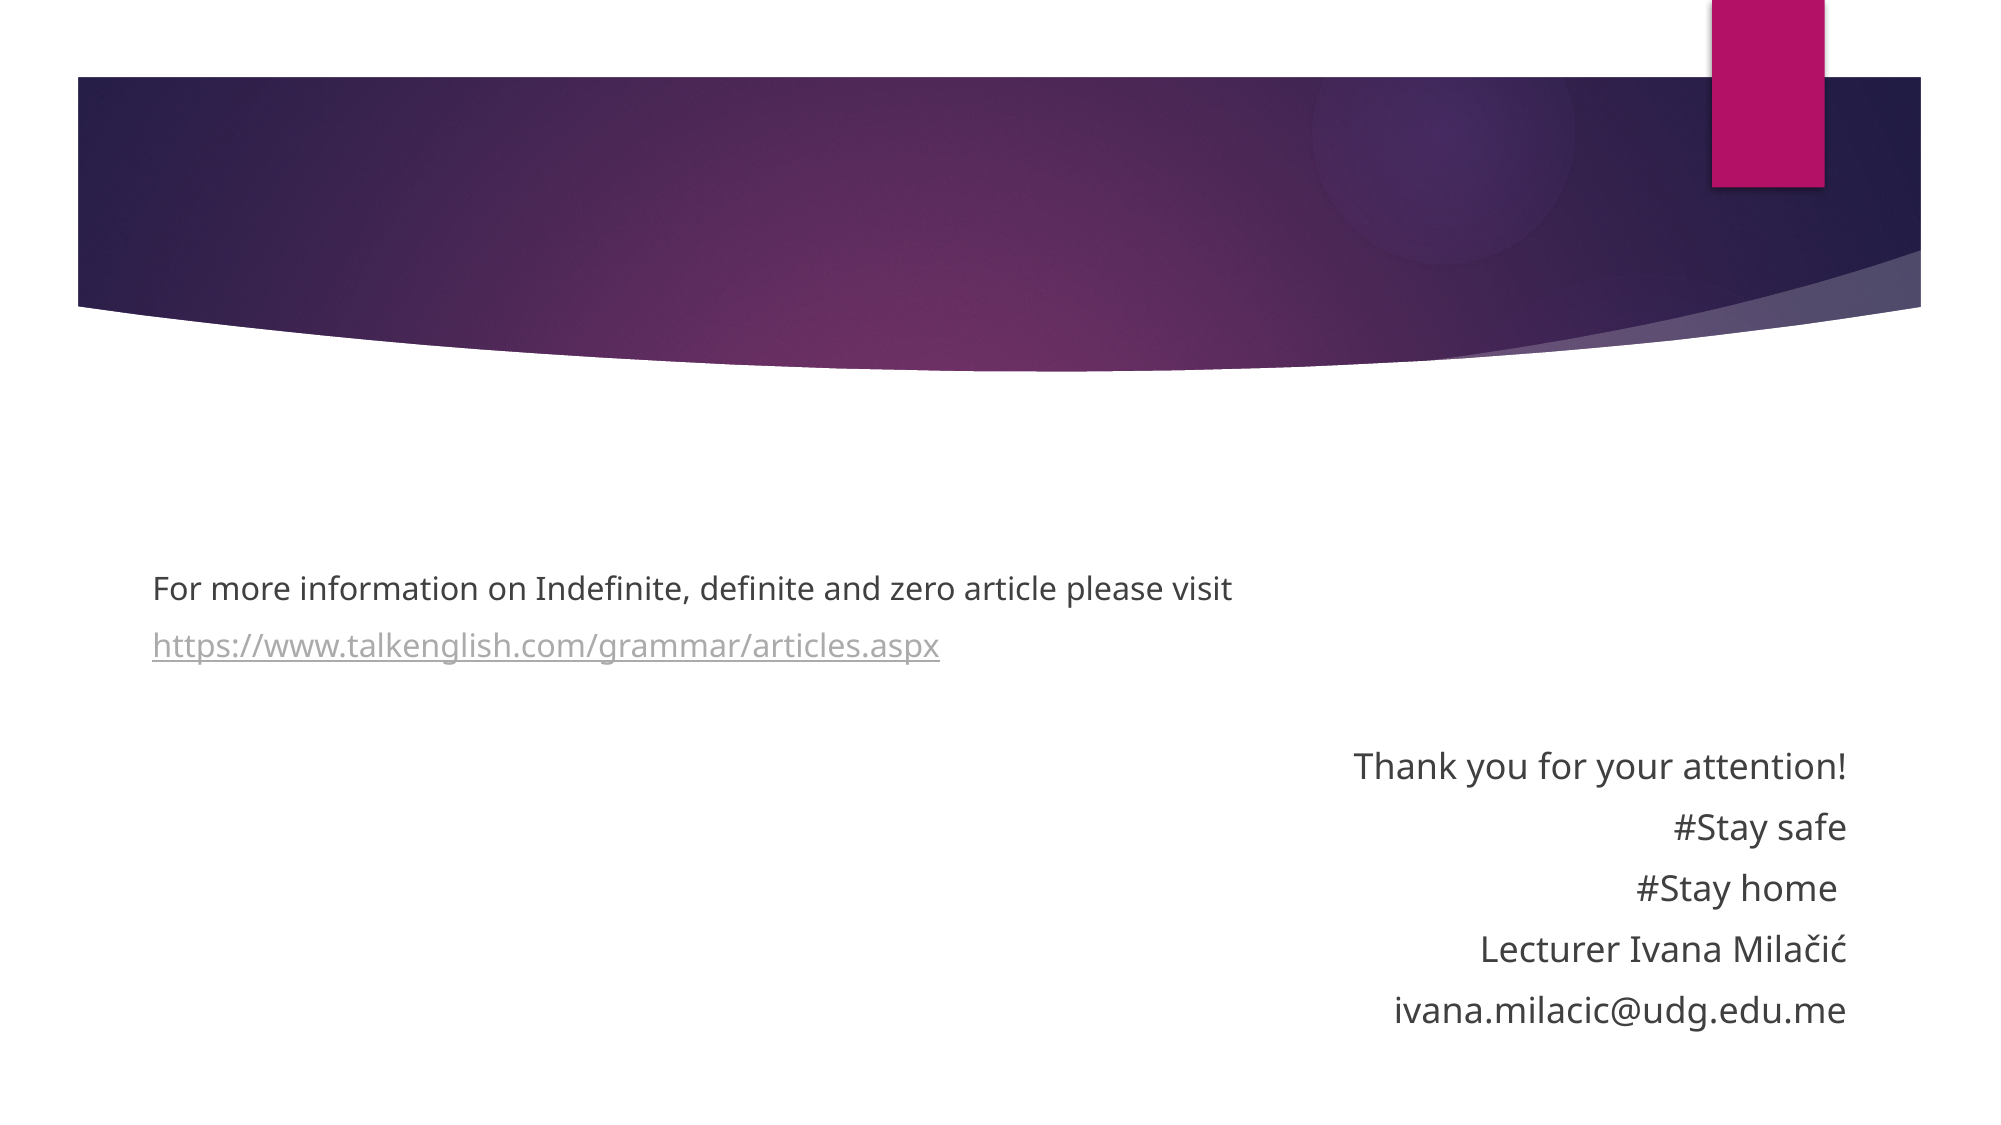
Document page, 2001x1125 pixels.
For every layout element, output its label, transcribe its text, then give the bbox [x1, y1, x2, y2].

list For more information on Indefinite, definite and zero article please visit https://www.talkenglish.com/grammar/articles.aspx Thank you for your attention! #Stay safe #Stay home Lecturer Ivana Milačić ivana.milacic@udg.edu.me [137, 164, 1863, 1040]
